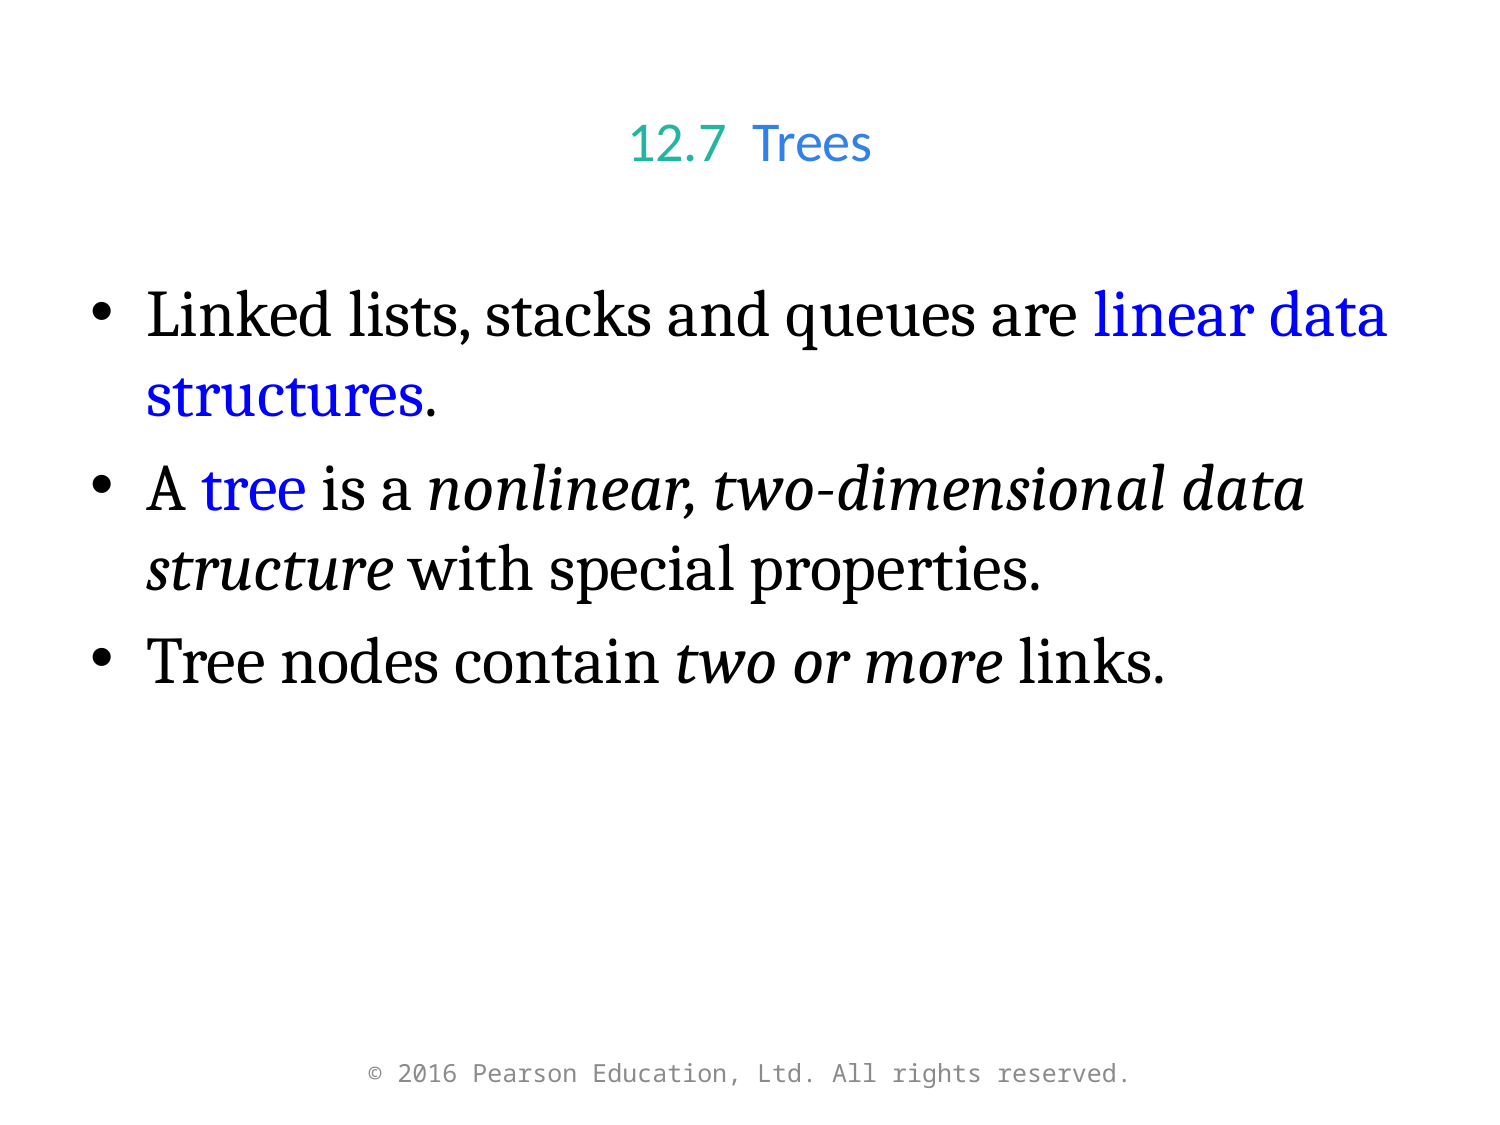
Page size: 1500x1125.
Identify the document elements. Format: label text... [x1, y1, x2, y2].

footer © 2016 Pearson Education, Ltd. All rights reserved. [262, 1042, 1238, 1103]
title 12.7 Trees [75, 45, 1425, 233]
list Linked lists, stacks and queues are linear data structures. A tree is a nonlinear, two-dimensional data structure with special properties. Tree nodes contain two or more links. [75, 262, 1425, 1005]
